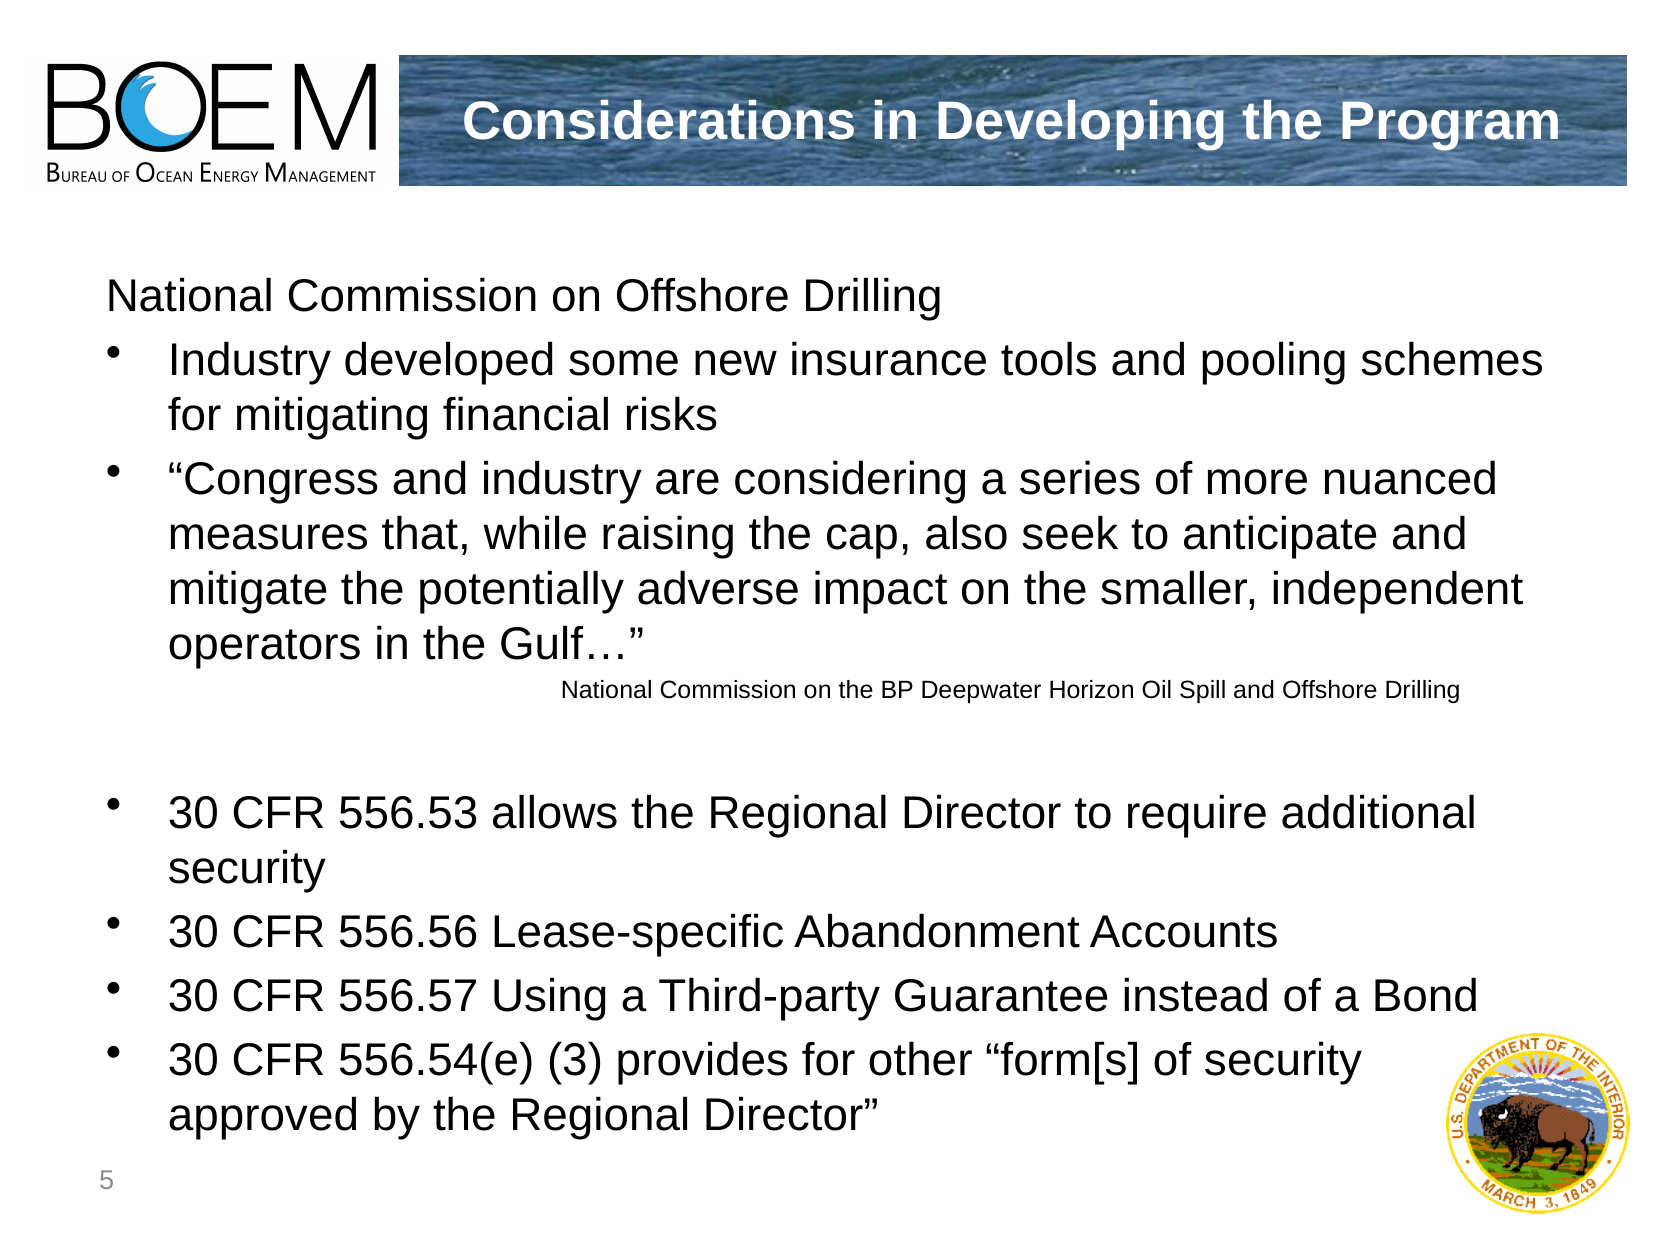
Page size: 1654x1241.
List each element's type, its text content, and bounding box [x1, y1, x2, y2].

picture [1446, 1033, 1630, 1214]
slide_number 5 [82, 1147, 469, 1214]
list National Commission on Offshore Drilling Industry developed some new insurance tools and pooling schemes for mitigating financial risks “Congress and industry are considering a series of more nuanced measures that, while raising the cap, also seek to anticipate and mitigate the potentially adverse impact on the smaller, independent operators in the Gulf…” National Commission on the BP Deepwater Horizon Oil Spill and Offshore Drilling 30 CFR 556.53 allows the Regional Director to require additional security 30 CFR 556.56 Lease-specific Abandonment Accounts 30 CFR 556.57 Using a Third-party Guarantee instead of a Bond 30 CFR 556.54(e) (3) provides for other “form[s] of security approved by the Regional Director” [89, 257, 1578, 1076]
picture [27, 55, 386, 190]
title Considerations in Developing the Program [399, 49, 1627, 186]
